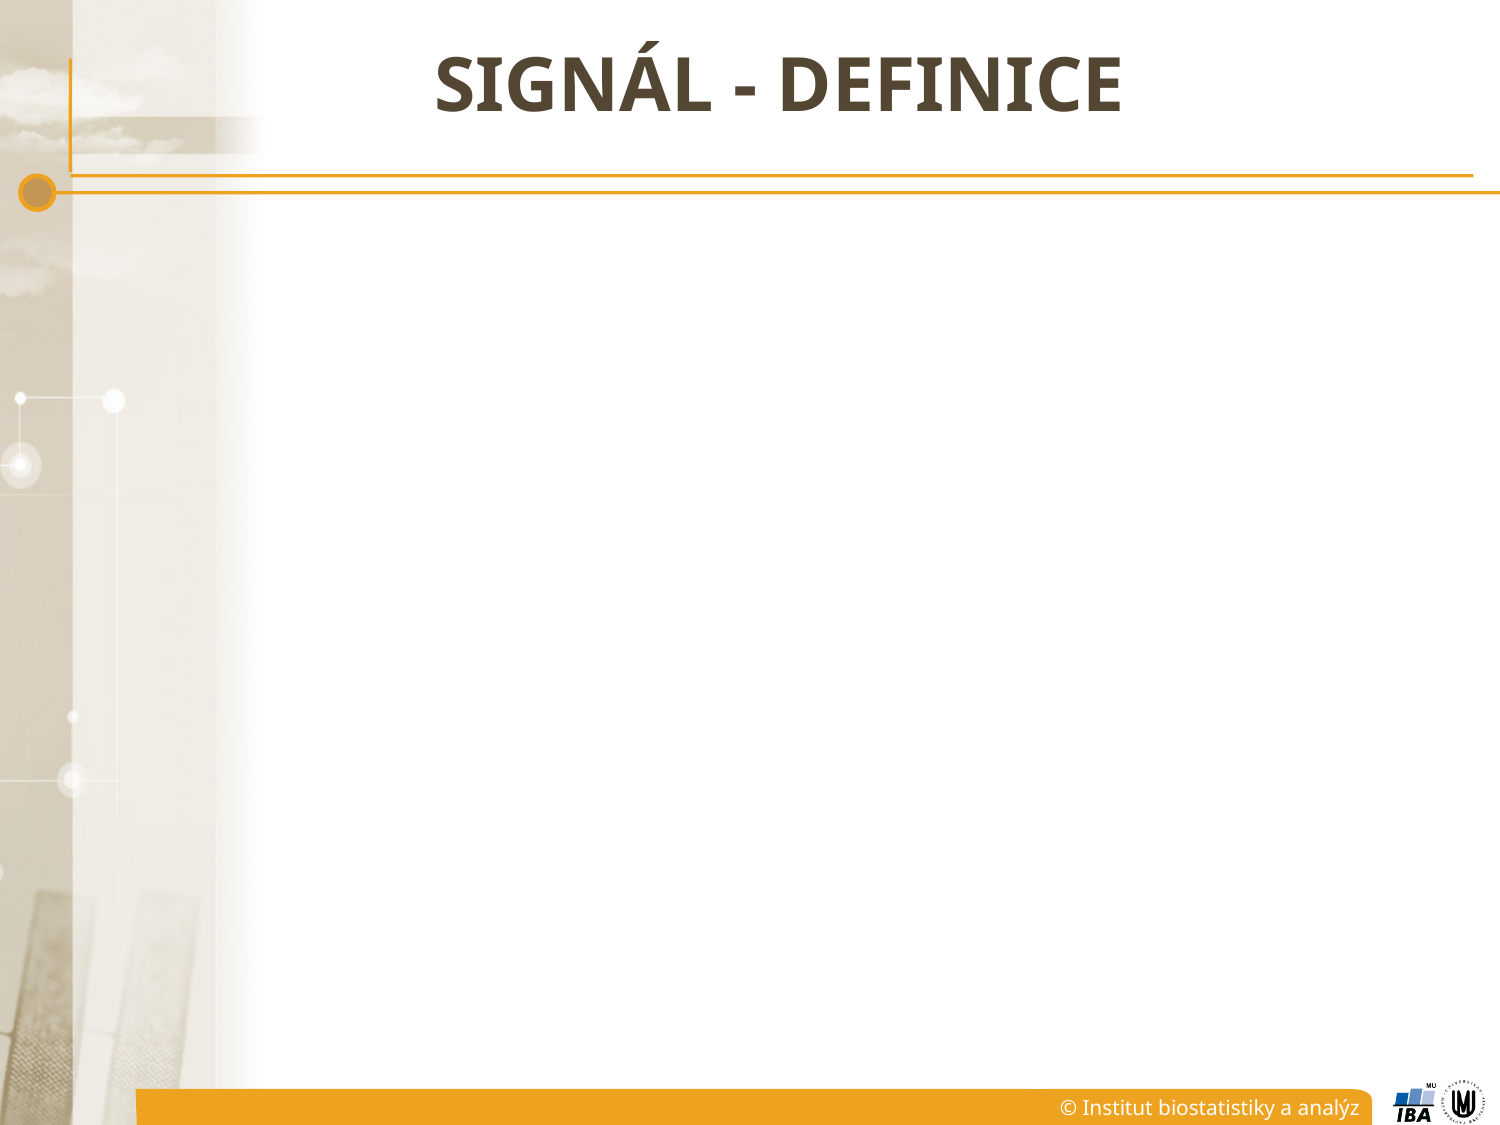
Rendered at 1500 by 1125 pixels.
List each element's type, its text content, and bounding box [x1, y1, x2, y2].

title Signál - definice [82, 9, 1477, 165]
picture [1441, 1080, 1485, 1124]
picture [1393, 1083, 1436, 1122]
picture [0, 0, 278, 1125]
